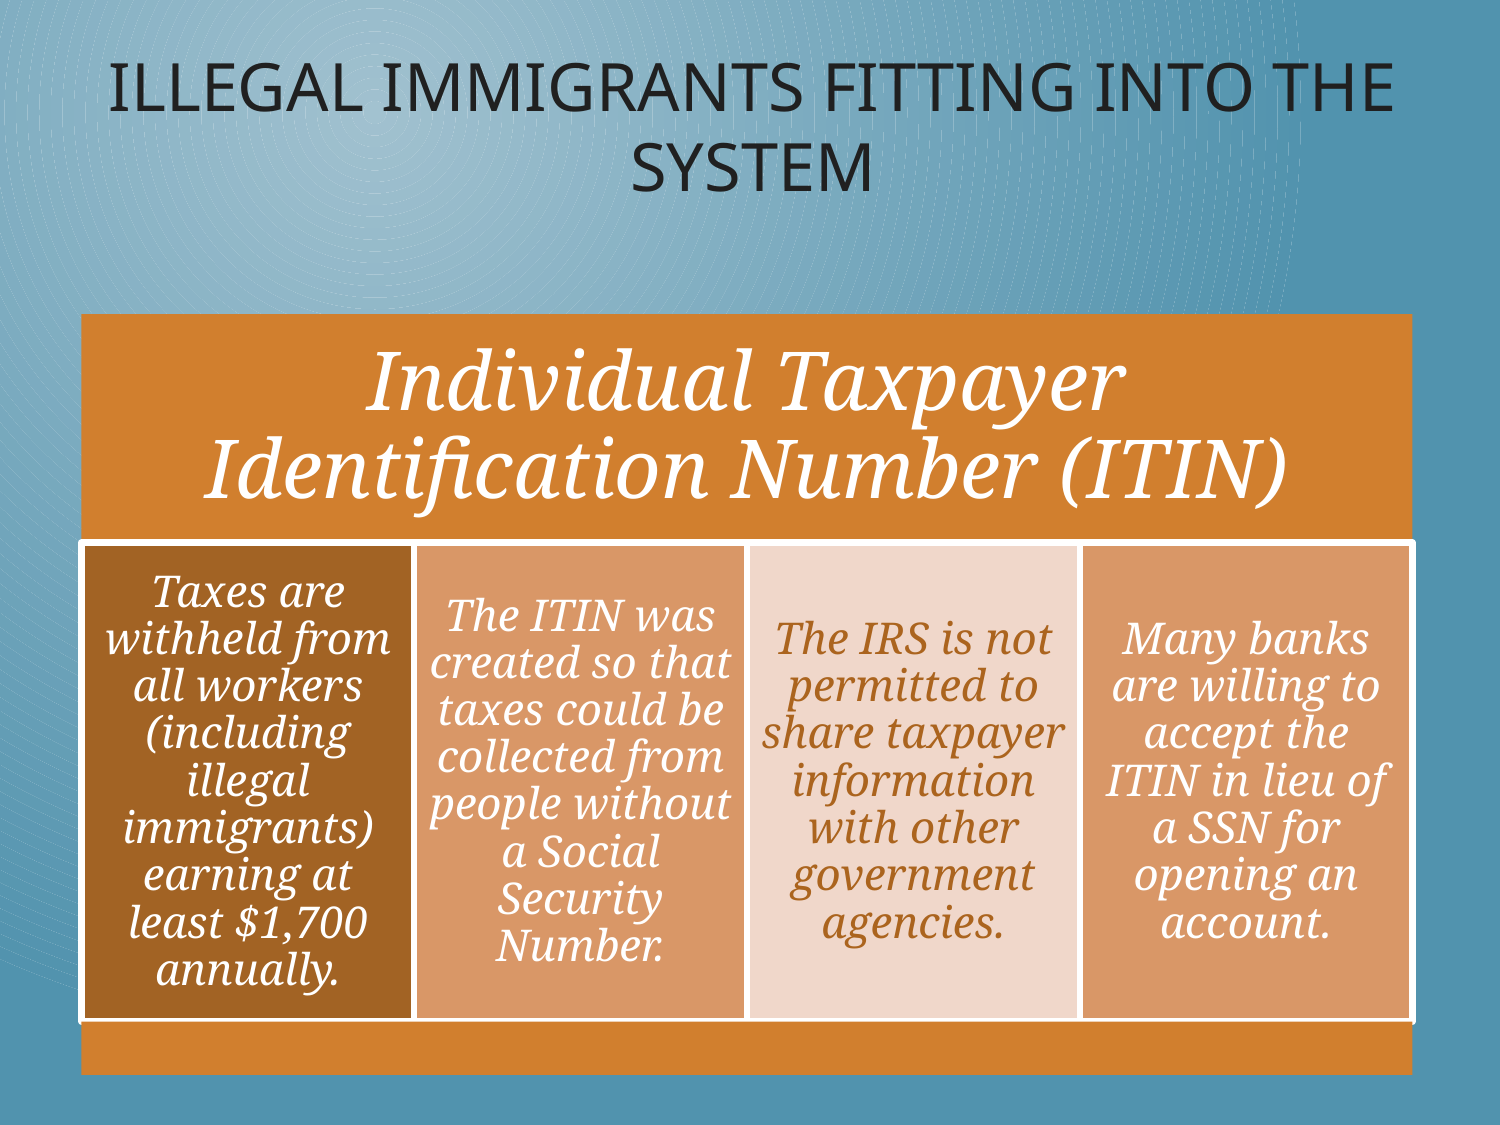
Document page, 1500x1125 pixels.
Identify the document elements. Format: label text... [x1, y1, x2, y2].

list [81, 314, 1413, 1076]
title Illegal immigrants fitting into the system [81, 37, 1425, 275]
